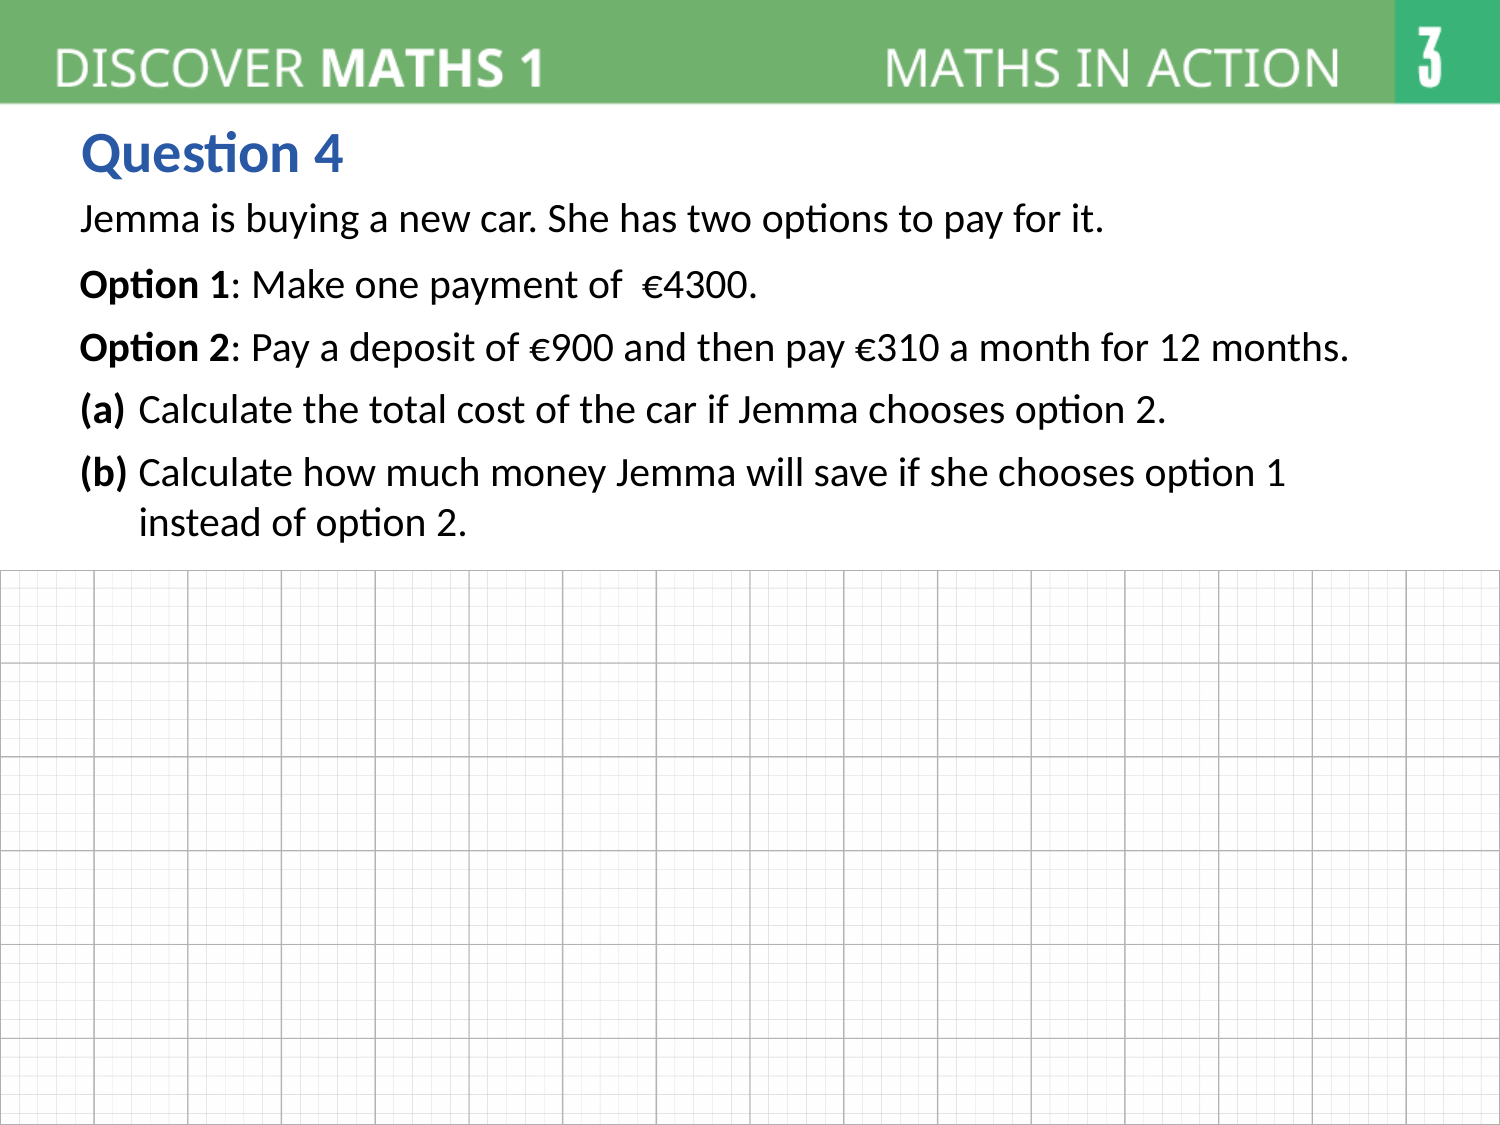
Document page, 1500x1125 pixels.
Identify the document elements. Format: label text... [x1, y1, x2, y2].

picture [0, 0, 1500, 1125]
text_box Jemma is buying a new car. She has two options to pay for it. [65, 183, 1379, 249]
text_box Option 1: Make one payment of €4300. Option 2: Pay a deposit of €900 and then pay €310 a month for 12 months. (a) Calculate the total cost of the car if Jemma chooses option 2. (b) Calculate how much money Jemma will save if she chooses option 1 instead of option 2. [64, 249, 1418, 552]
text_box Question 4 [66, 106, 359, 192]
